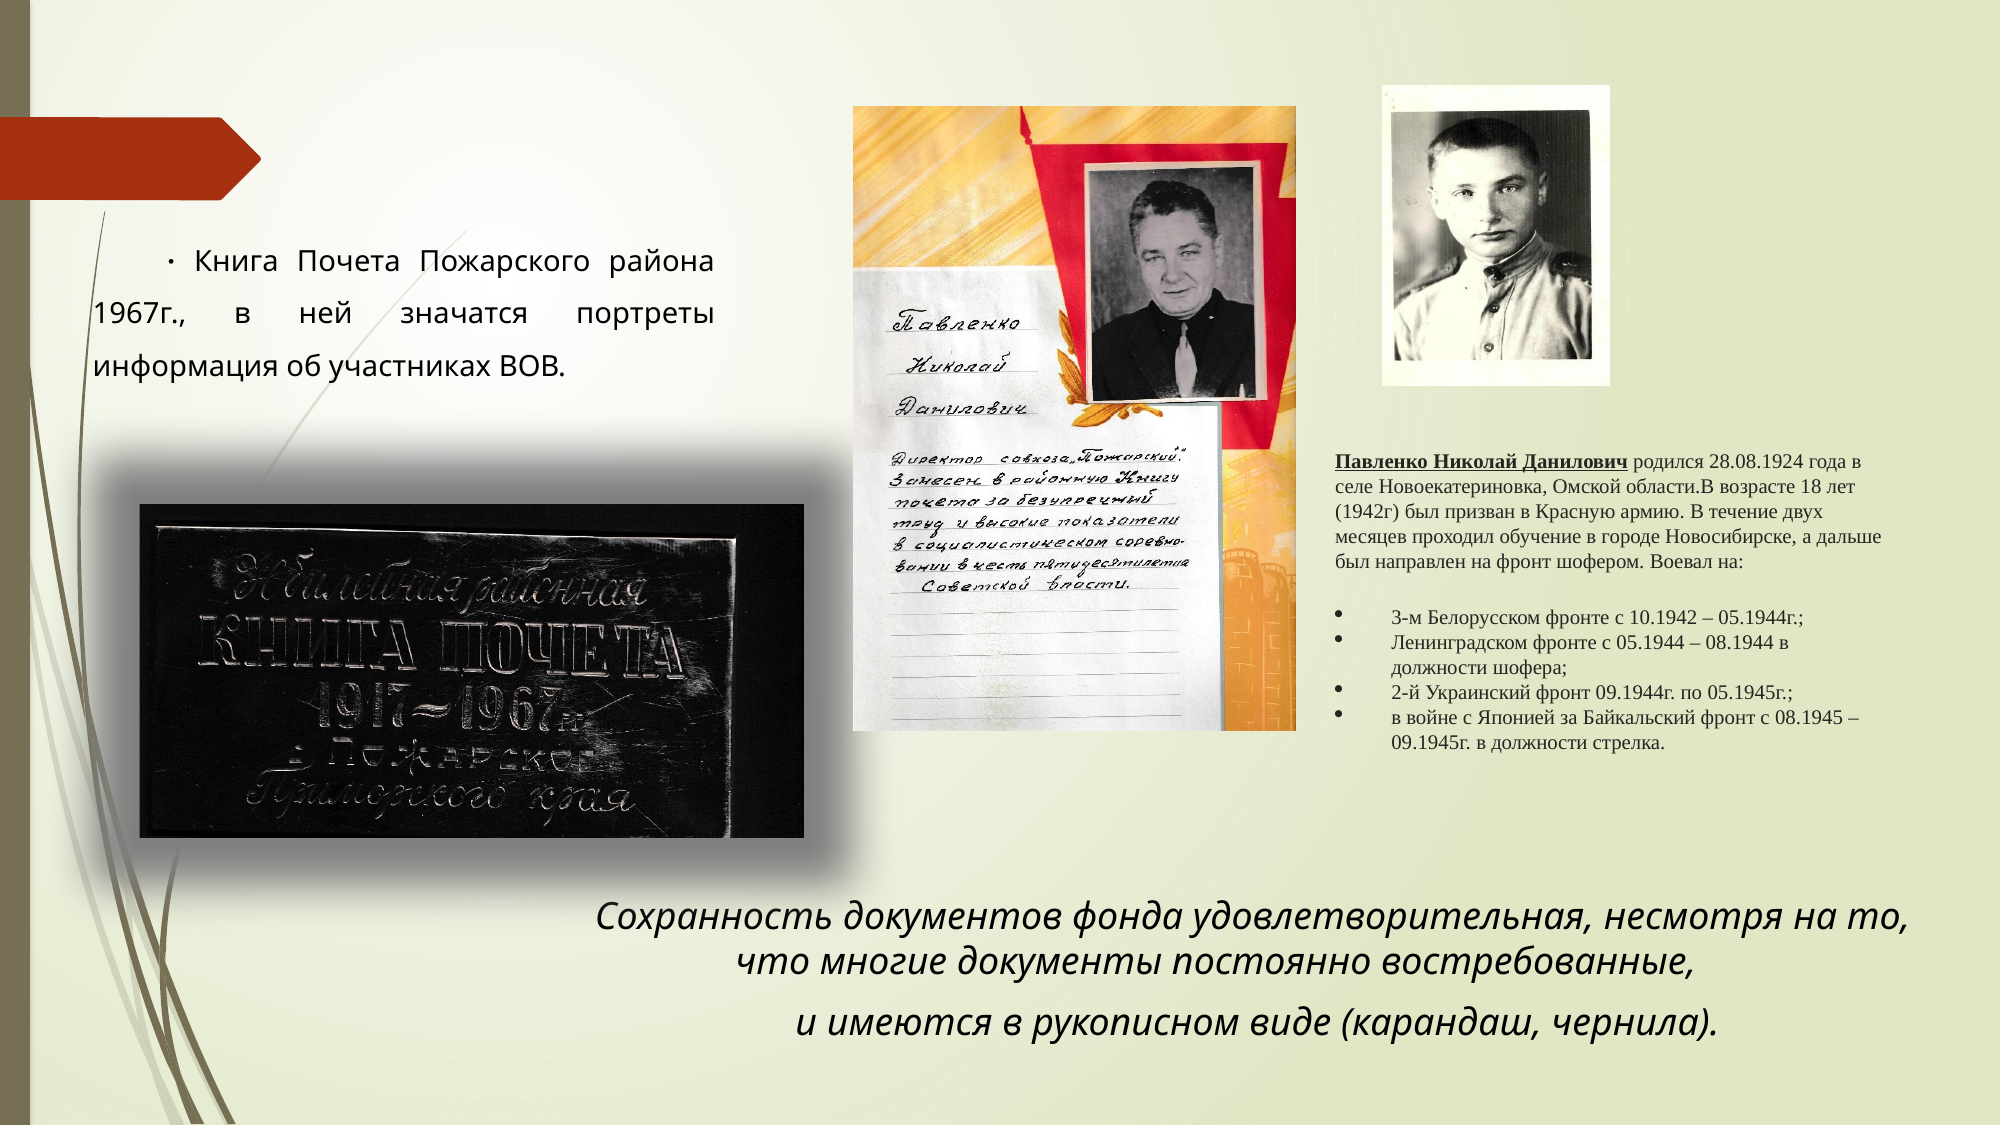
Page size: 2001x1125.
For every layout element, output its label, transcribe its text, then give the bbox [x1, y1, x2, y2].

text_box Павленко Николай Данилович родился 28.08.1924 года в селе Новоекатериновка, Омской области.В возрасте 18 лет (1942г) был призван в Красную армию. В течение двух месяцев проходил обучение в городе Новосибирске, а дальше был направлен на фронт шофером. Воевал на: 3-м Белорусском фронте с 10.1942 – 05.1944г.; Ленинградском фронте с 05.1944 – 08.1944 в должности шофера; 2-й Украинский фронт 09.1944г. по 05.1945г.; в войне с Японией за Байкальский фронт с 08.1945 – 09.1945г. в должности стрелка. [1320, 440, 1899, 761]
picture [139, 503, 805, 839]
picture [853, 106, 1296, 732]
picture [1382, 84, 1610, 386]
text_box Сохранность документов фонда удовлетворительная, несмотря на то, что многие документы постоянно востребованные, и имеются в рукописном виде (карандаш, чернила). [483, 884, 1949, 1051]
text_box · Книга Почета Пожарского района 1967г., в ней значатся портреты информация об участниках ВОВ. [77, 217, 731, 390]
